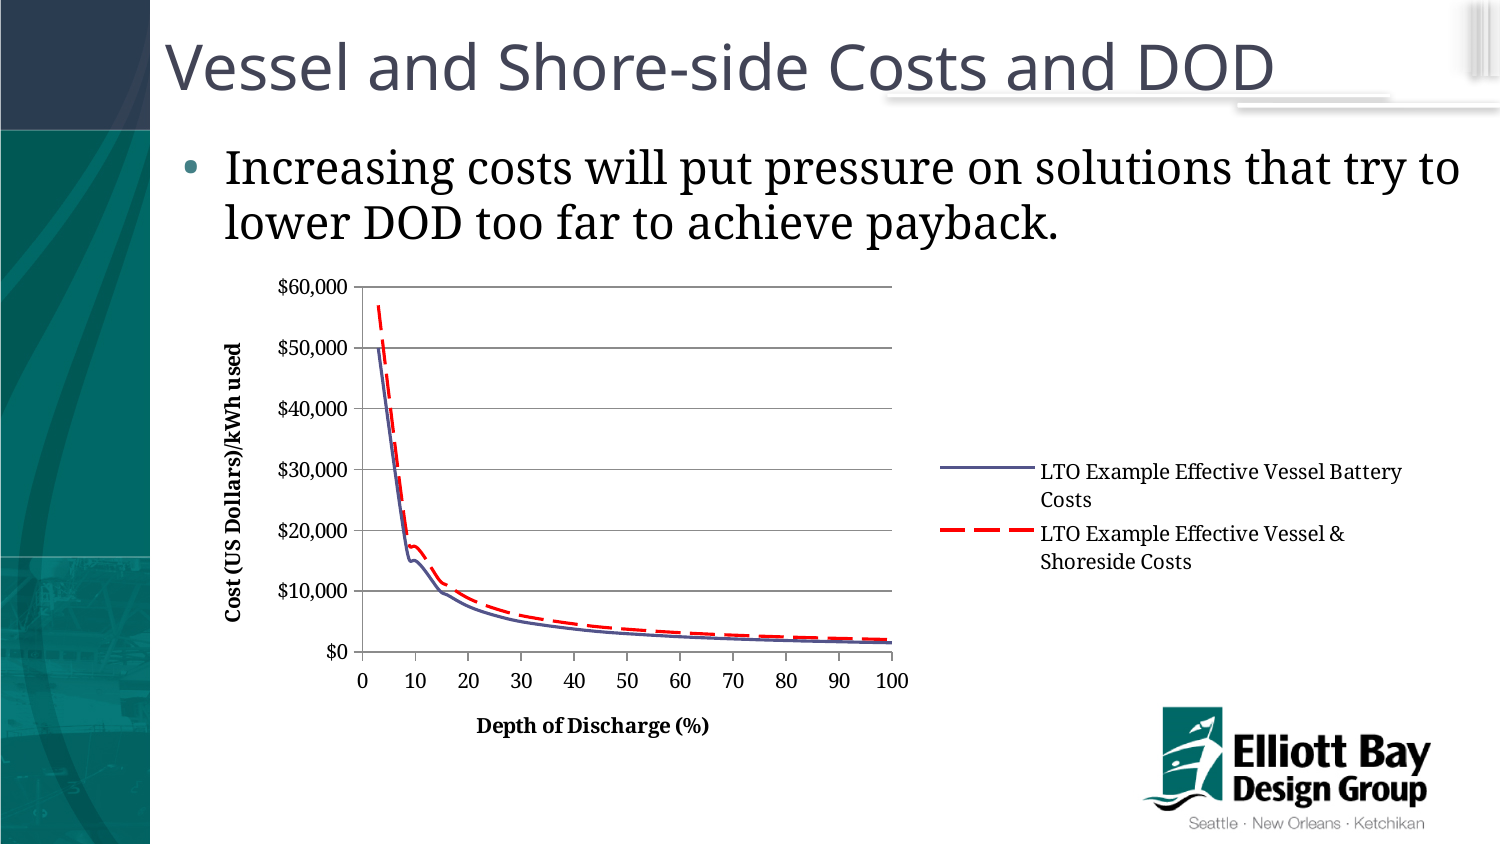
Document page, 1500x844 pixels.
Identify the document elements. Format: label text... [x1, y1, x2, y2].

picture [0, 0, 1500, 844]
list Increasing costs will put pressure on solutions that try to lower DOD too far to achieve payback. [150, 131, 1500, 260]
chart [184, 262, 1421, 771]
title Vessel and Shore-side Costs and DOD [151, 0, 1500, 131]
